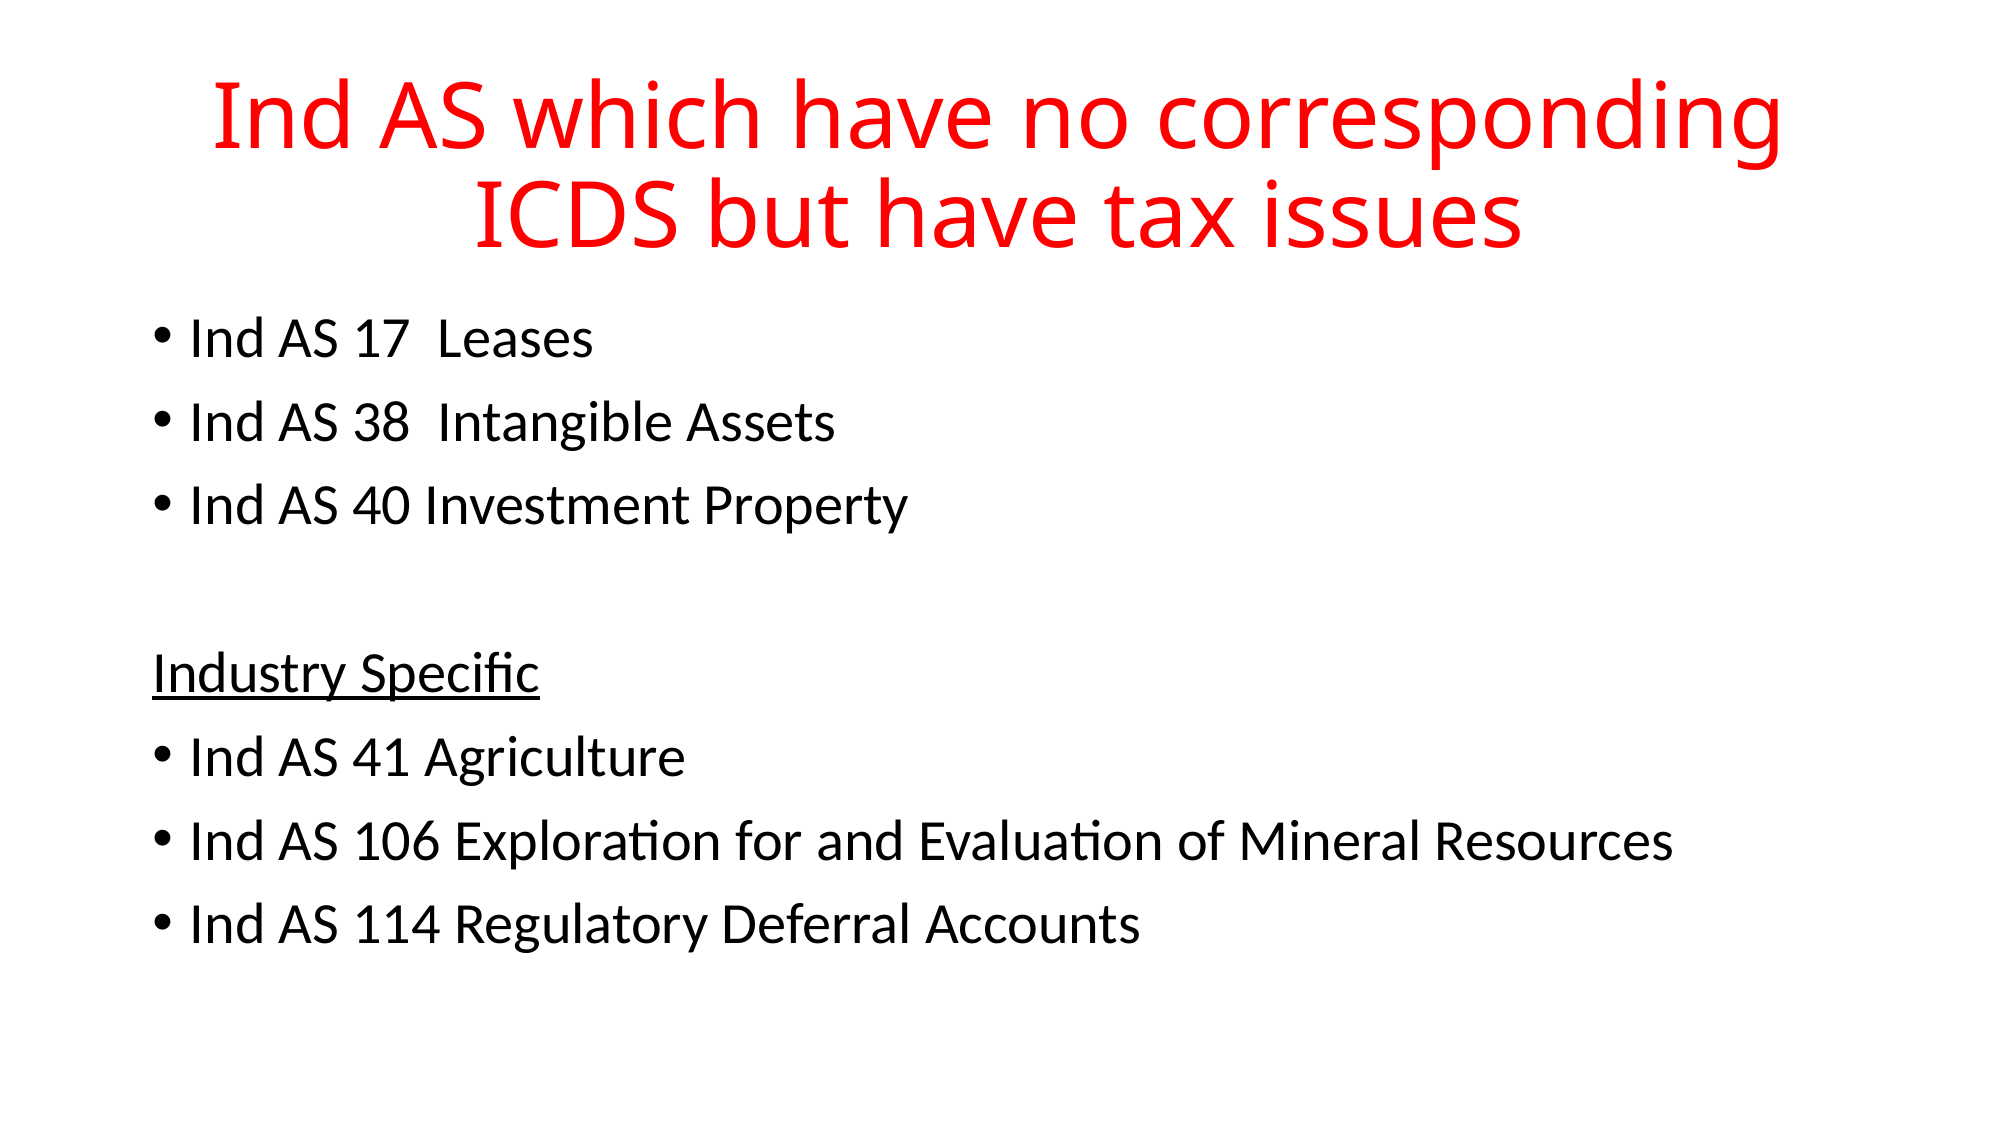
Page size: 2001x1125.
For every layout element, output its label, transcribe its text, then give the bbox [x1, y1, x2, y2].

title Ind AS which have no corresponding ICDS but have tax issues [137, 59, 1863, 278]
list Ind AS 17 Leases Ind AS 38 Intangible Assets Ind AS 40 Investment Property Industry Specific Ind AS 41 Agriculture Ind AS 106 Exploration for and Evaluation of Mineral Resources Ind AS 114 Regulatory Deferral Accounts [137, 299, 1863, 1014]
